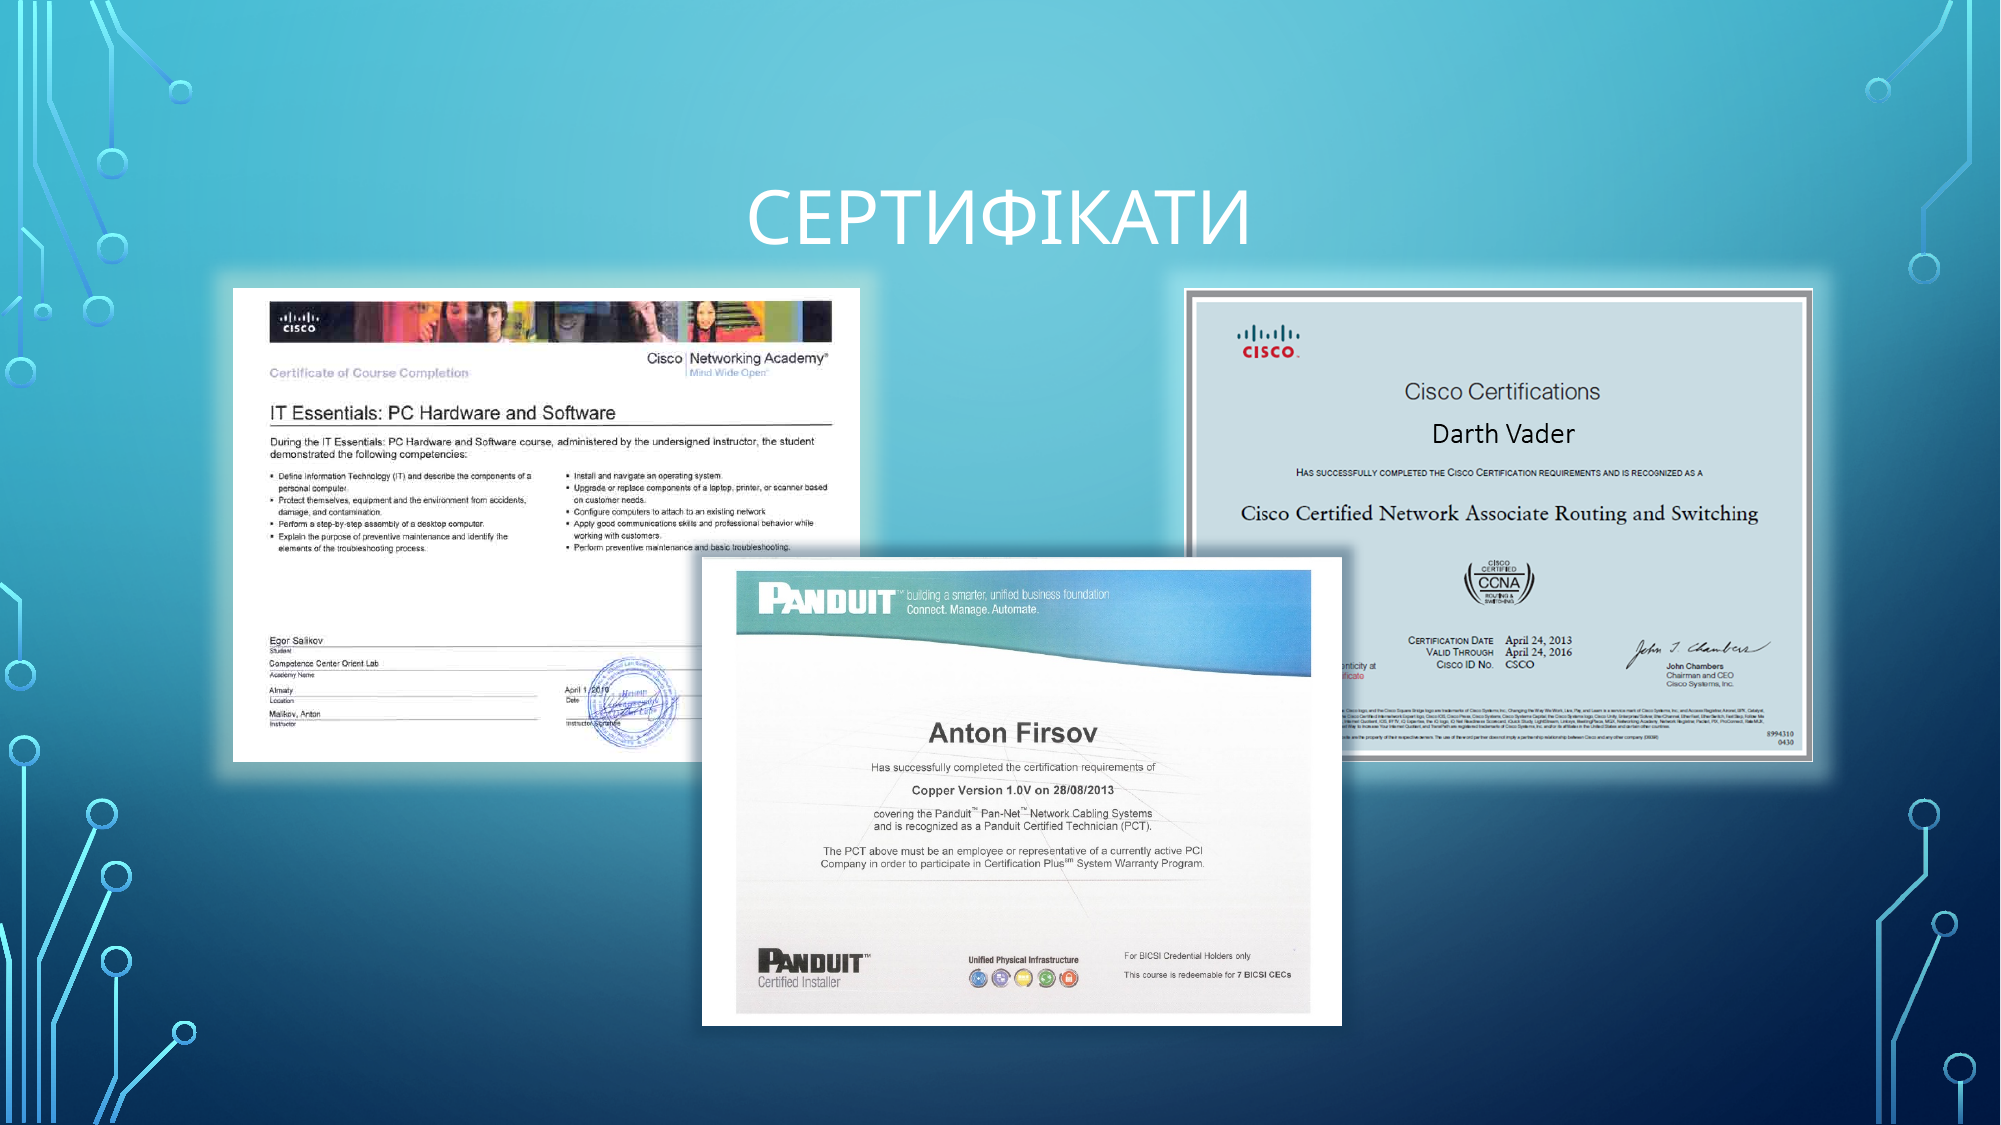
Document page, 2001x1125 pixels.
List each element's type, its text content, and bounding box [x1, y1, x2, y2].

title сертифікати [187, 99, 1813, 342]
picture [232, 288, 1813, 1027]
